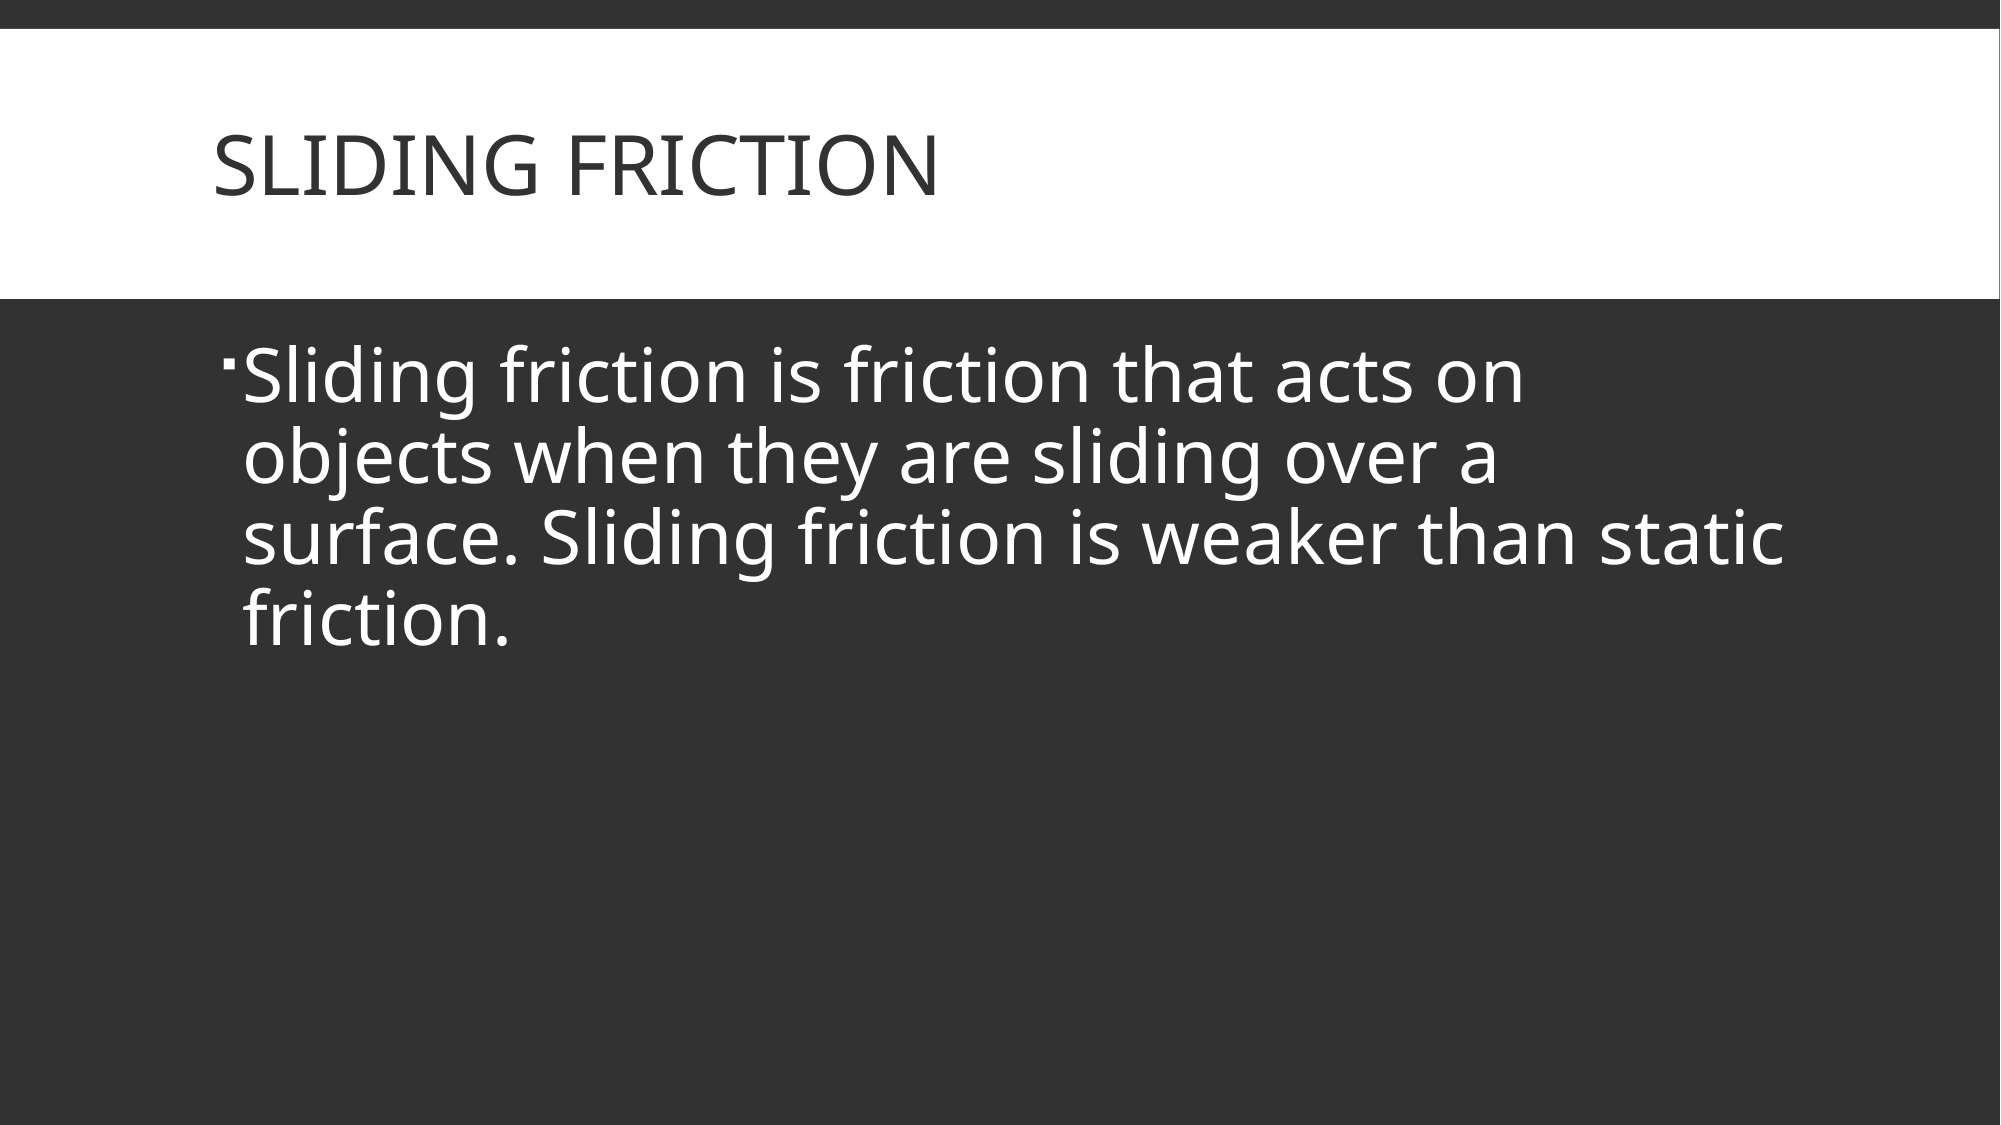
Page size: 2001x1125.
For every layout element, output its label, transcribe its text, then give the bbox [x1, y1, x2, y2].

list Sliding friction is friction that acts on objects when they are sliding over a surface. Sliding friction is weaker than static friction. [197, 329, 1803, 1020]
title Sliding friction [197, 46, 1803, 295]
